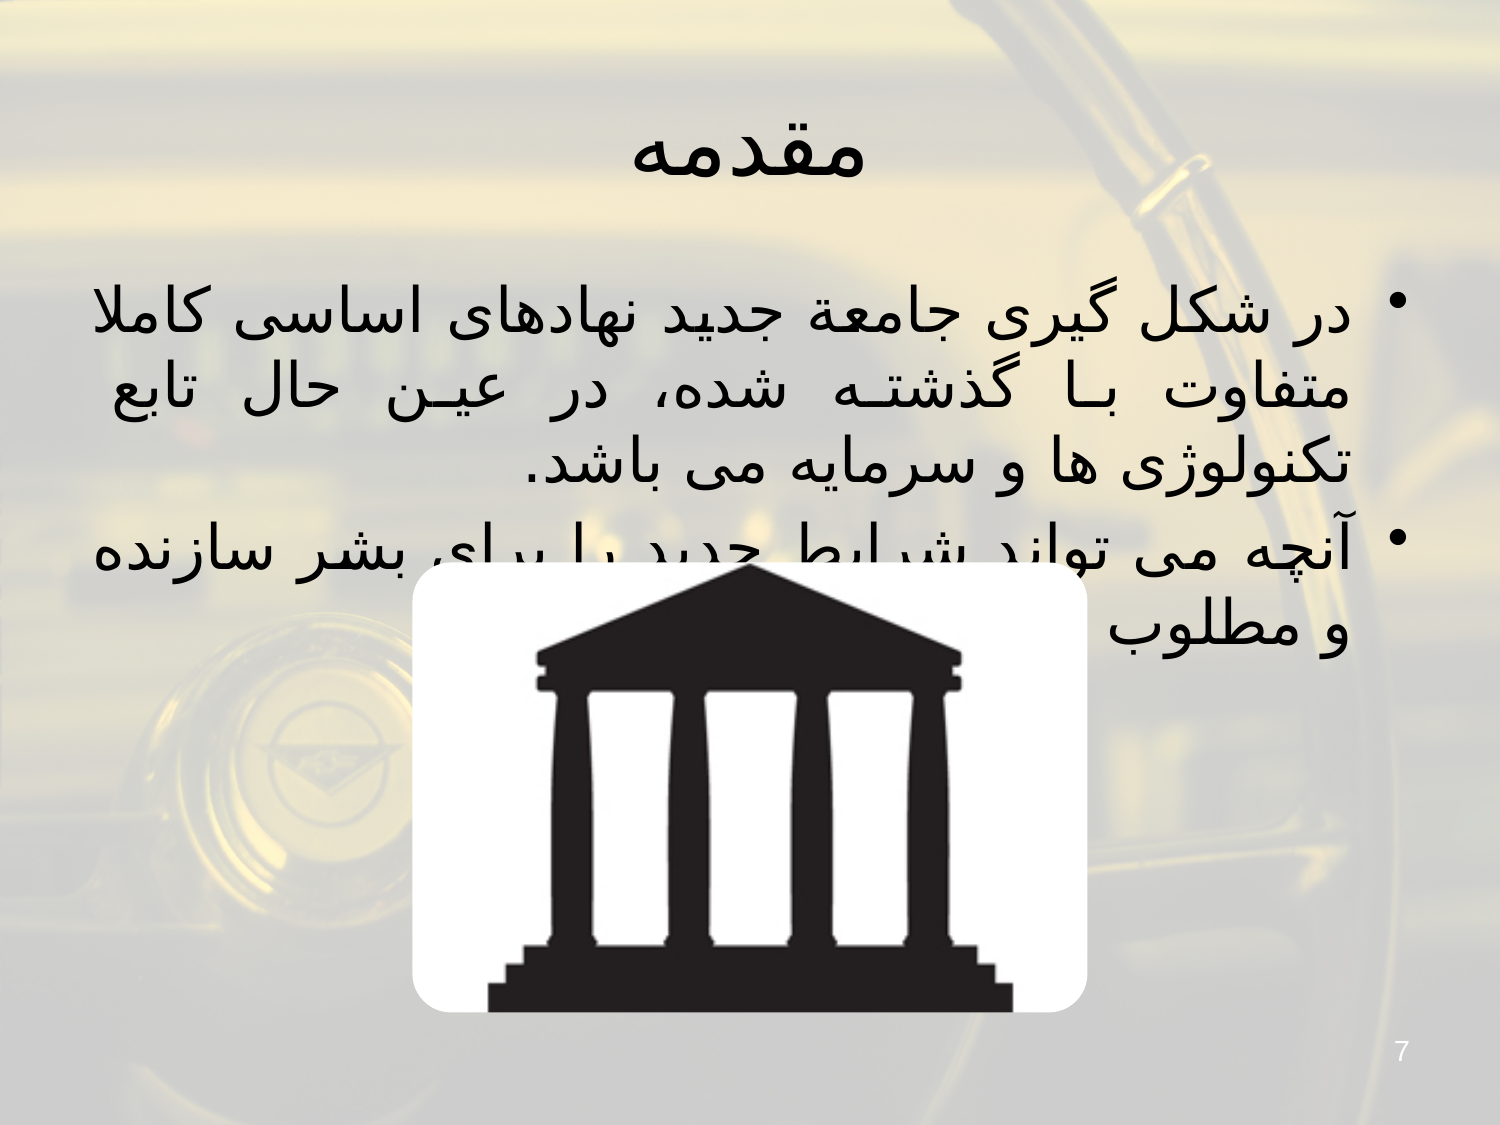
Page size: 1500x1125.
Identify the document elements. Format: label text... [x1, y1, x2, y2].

list در شکل گیری جامعة جدید نهادهای اساسی کاملا متفاوت با گذشته شده، در عین حال تابع تکنولوژی ها و سرمایه می باشد. آنچه می تواند شرایط جدید را برای بشر سازنده و مطلوب نماید، اخلاق است. [74, 262, 1426, 1006]
title مقدمه [74, 44, 1426, 233]
picture [412, 562, 1088, 1013]
slide_number 7 [1074, 1024, 1426, 1103]
